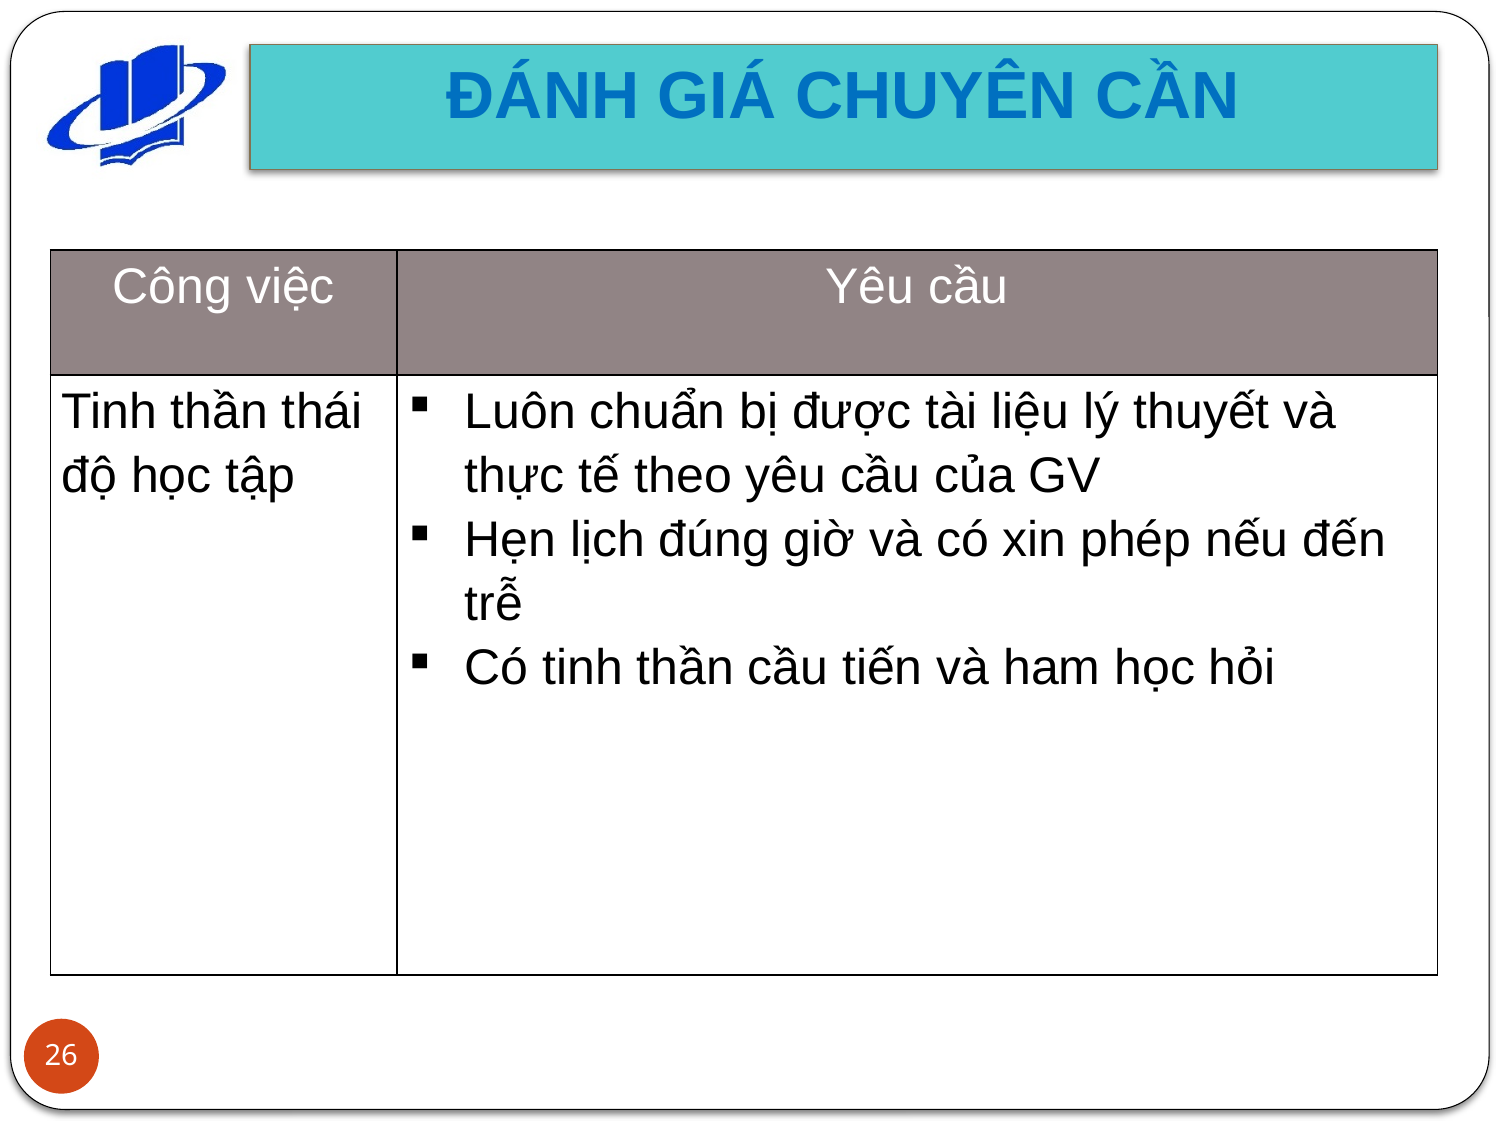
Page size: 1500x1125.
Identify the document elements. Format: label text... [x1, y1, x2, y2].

slide_number 26 [23, 1018, 99, 1094]
table_header Yêu cầu [398, 251, 1437, 374]
table_header Công việc [51, 251, 396, 374]
table_cell Luôn chuẩn bị được tài liệu lý thuyết và thực tế theo yêu cầu của GV Hẹn lịch đúng giờ và có xin phép nếu đến trễ Có tinh thần cầu tiến và ham học hỏi [398, 376, 1437, 974]
text_box [25, 0, 76, 27]
text_box ĐÁNH GIÁ CHUYÊN CẦN [249, 44, 1438, 170]
picture [36, 24, 238, 187]
table_cell Tinh thần thái độ học tập [51, 376, 396, 974]
